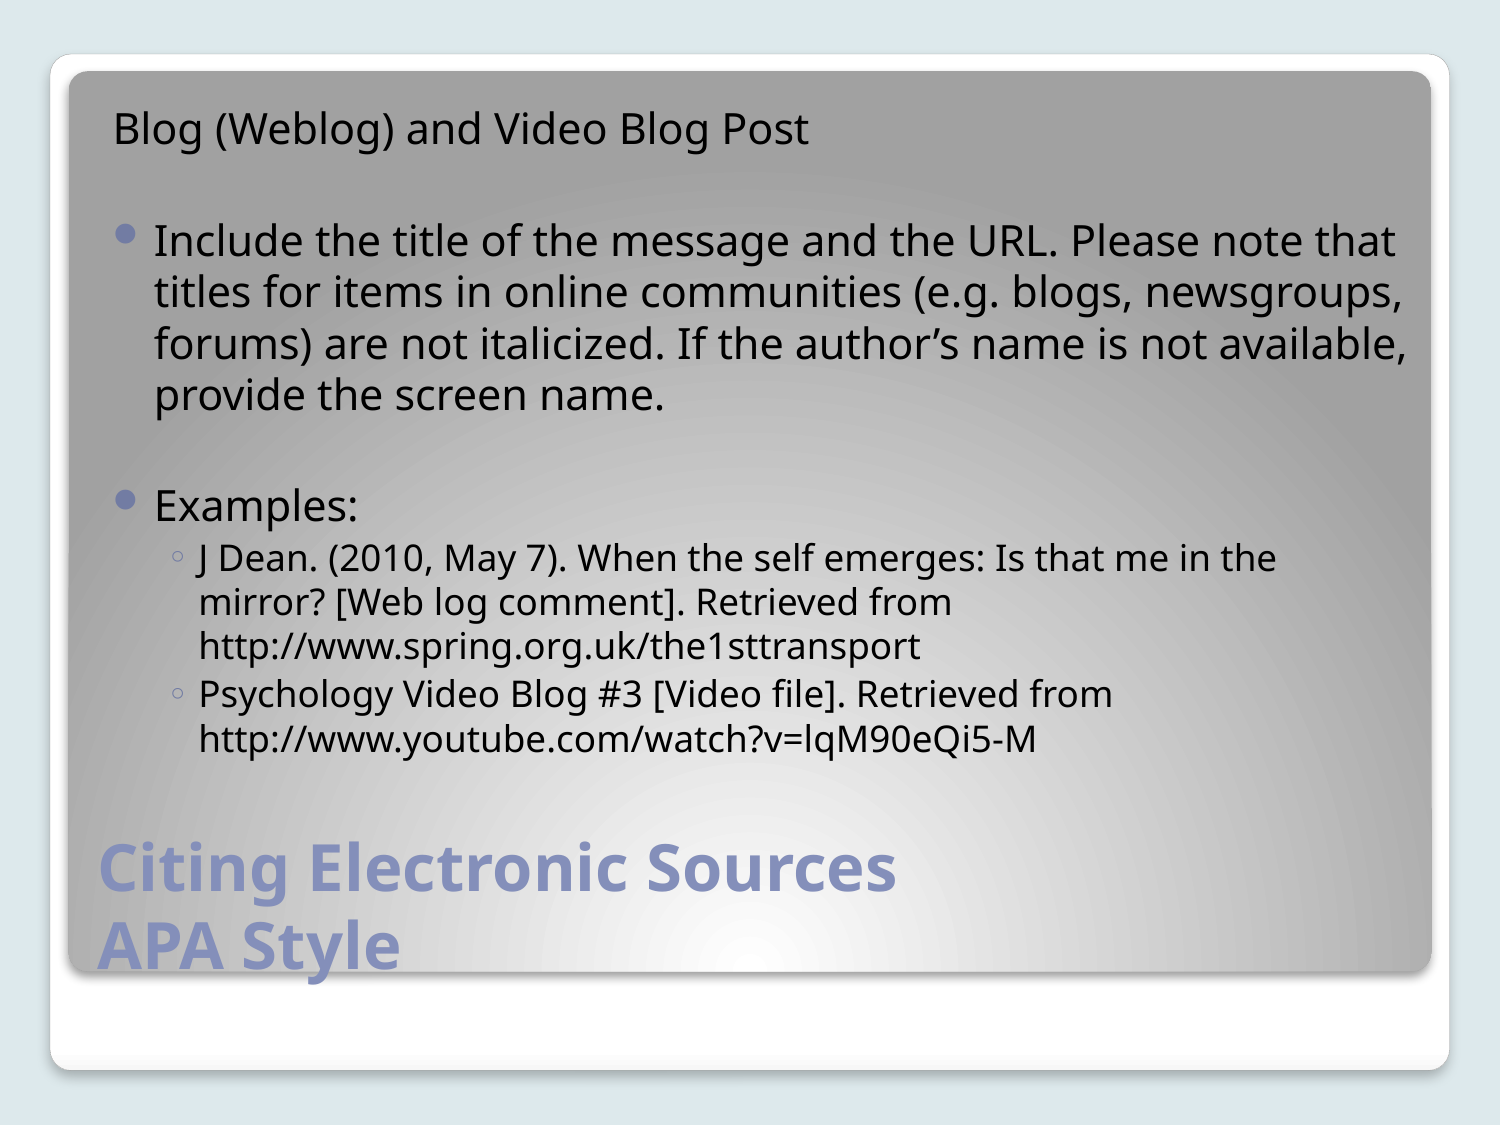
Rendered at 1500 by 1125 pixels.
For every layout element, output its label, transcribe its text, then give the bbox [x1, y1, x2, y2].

title Citing Electronic Sources APA Style [82, 817, 1425, 990]
list Blog (Weblog) and Video Blog Post Include the title of the message and the URL. Please note that titles for items in online communities (e.g. blogs, newsgroups, forums) are not italicized. If the author’s name is not available, provide the screen name. Examples: J Dean. (2010, May 7). When the self emerges: Is that me in the mirror? [Web log comment]. Retrieved from http://www.spring.org.uk/the1sttransport Psychology Video Blog #3 [Video file]. Retrieved from http://www.youtube.com/watch?v=lqM90eQi5-M [82, 86, 1425, 774]
